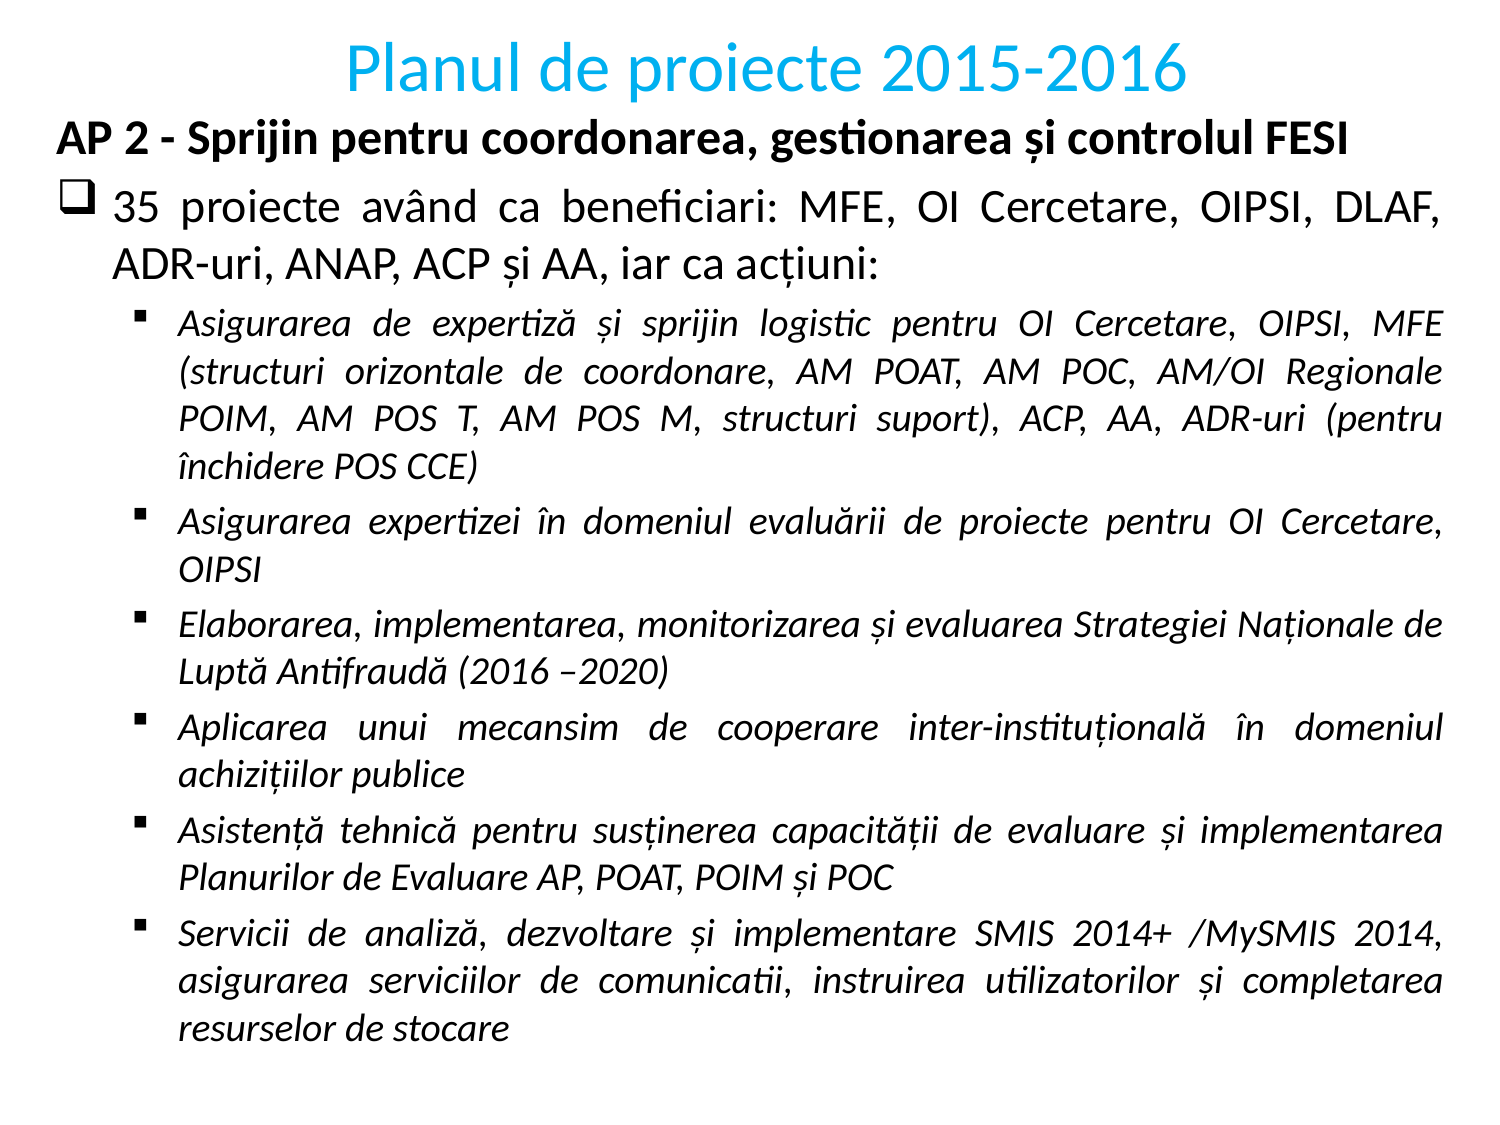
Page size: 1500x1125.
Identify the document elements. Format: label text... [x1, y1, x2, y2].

title Planul de proiecte 2015-2016 [75, 0, 1459, 97]
list AP 2 - Sprijin pentru coordonarea, gestionarea și controlul FESI 35 proiecte având ca beneficiari: MFE, OI Cercetare, OIPSI, DLAF, ADR-uri, ANAP, ACP și AA, iar ca acțiuni: Asigurarea de expertiză și sprijin logistic pentru OI Cercetare, OIPSI, MFE (structuri orizontale de coordonare, AM POAT, AM POC, AM/OI Regionale POIM, AM POS T, AM POS M, structuri suport), ACP, AA, ADR-uri (pentru închidere POS CCE) Asigurarea expertizei în domeniul evaluării de proiecte pentru OI Cercetare, OIPSI Elaborarea, implementarea, monitorizarea și evaluarea Strategiei Naționale de Luptă Antifraudă (2016 –2020) Aplicarea unui mecansim de cooperare inter-instituțională în domeniul achizițiilor publice Asistență tehnică pentru susținerea capacității de evaluare și implementarea Planurilor de Evaluare AP, POAT, POIM și POC Servicii de analiză, dezvoltare și implementare SMIS 2014+ /MySMIS 2014, asigurarea serviciilor de comunicatii, instruirea utilizatorilor și completarea resurselor de stocare [41, 97, 1459, 1125]
